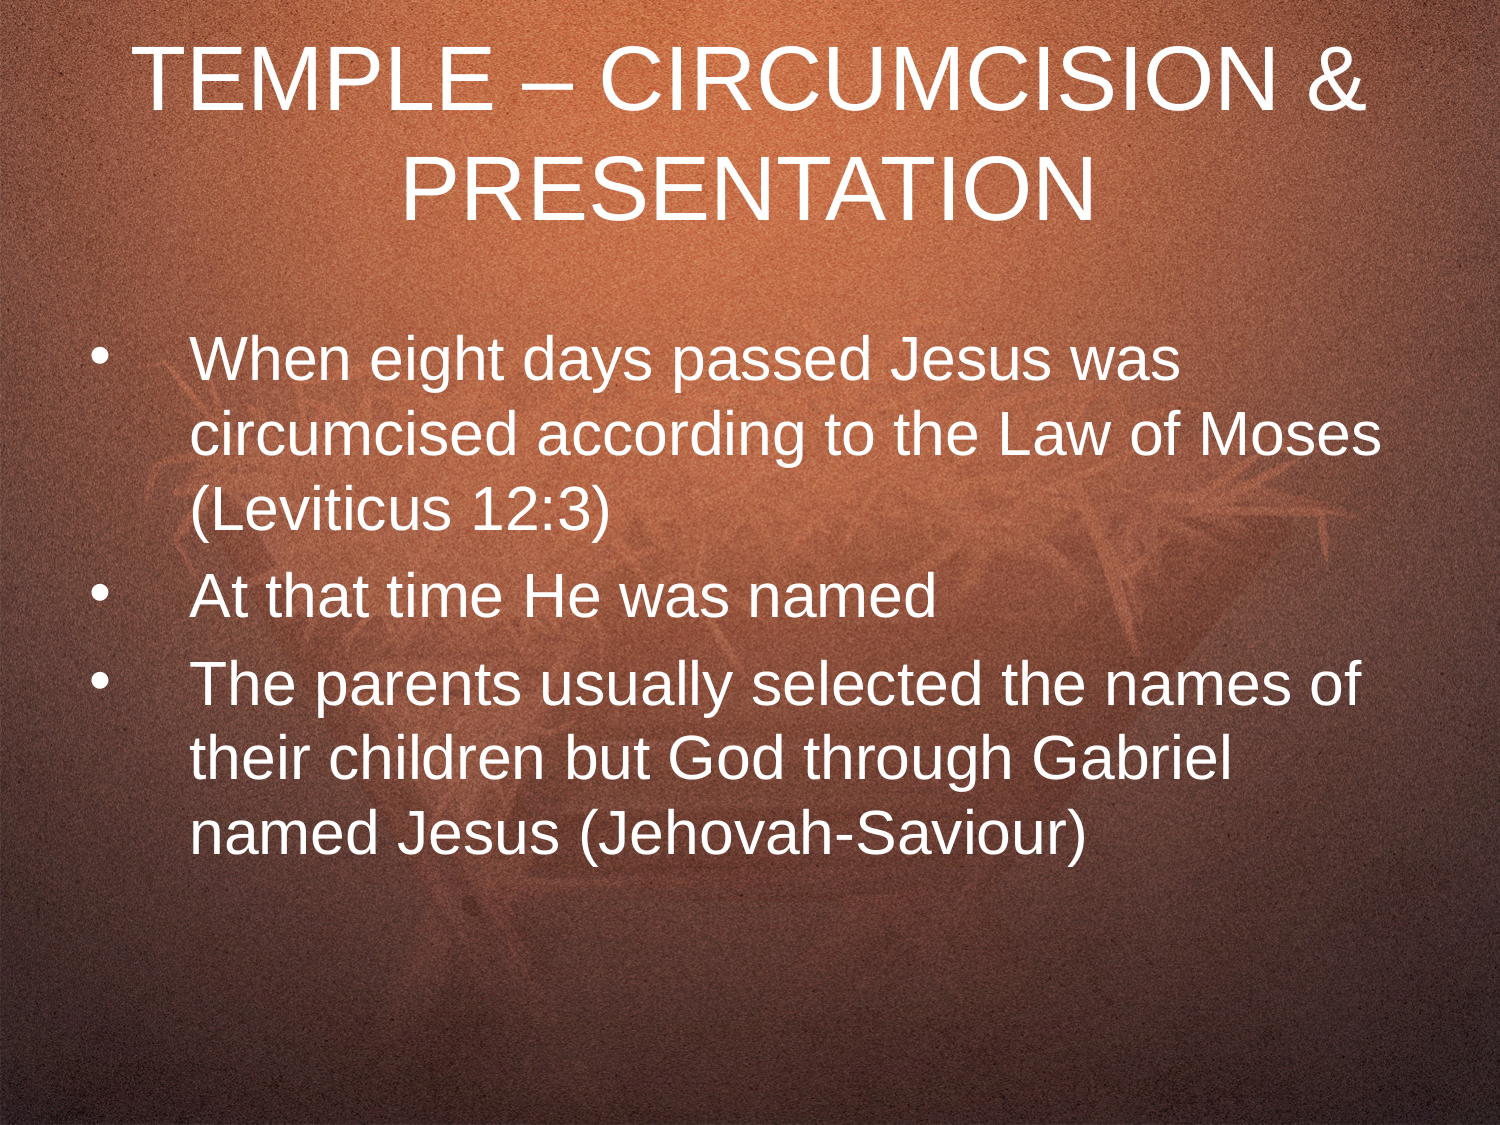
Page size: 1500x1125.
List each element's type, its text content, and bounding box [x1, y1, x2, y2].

picture [0, 0, 1500, 1125]
text_box TEMPLE – CIRCUMCISION & PRESENTATION [74, 11, 1425, 199]
text_box When eight days passed Jesus was circumcised according to the Law of Moses (Leviticus 12:3) At that time He was named The parents usually selected the names of their children but God through Gabriel named Jesus (Jehovah-Saviour) [74, 310, 1425, 1042]
list [86, 199, 1425, 310]
